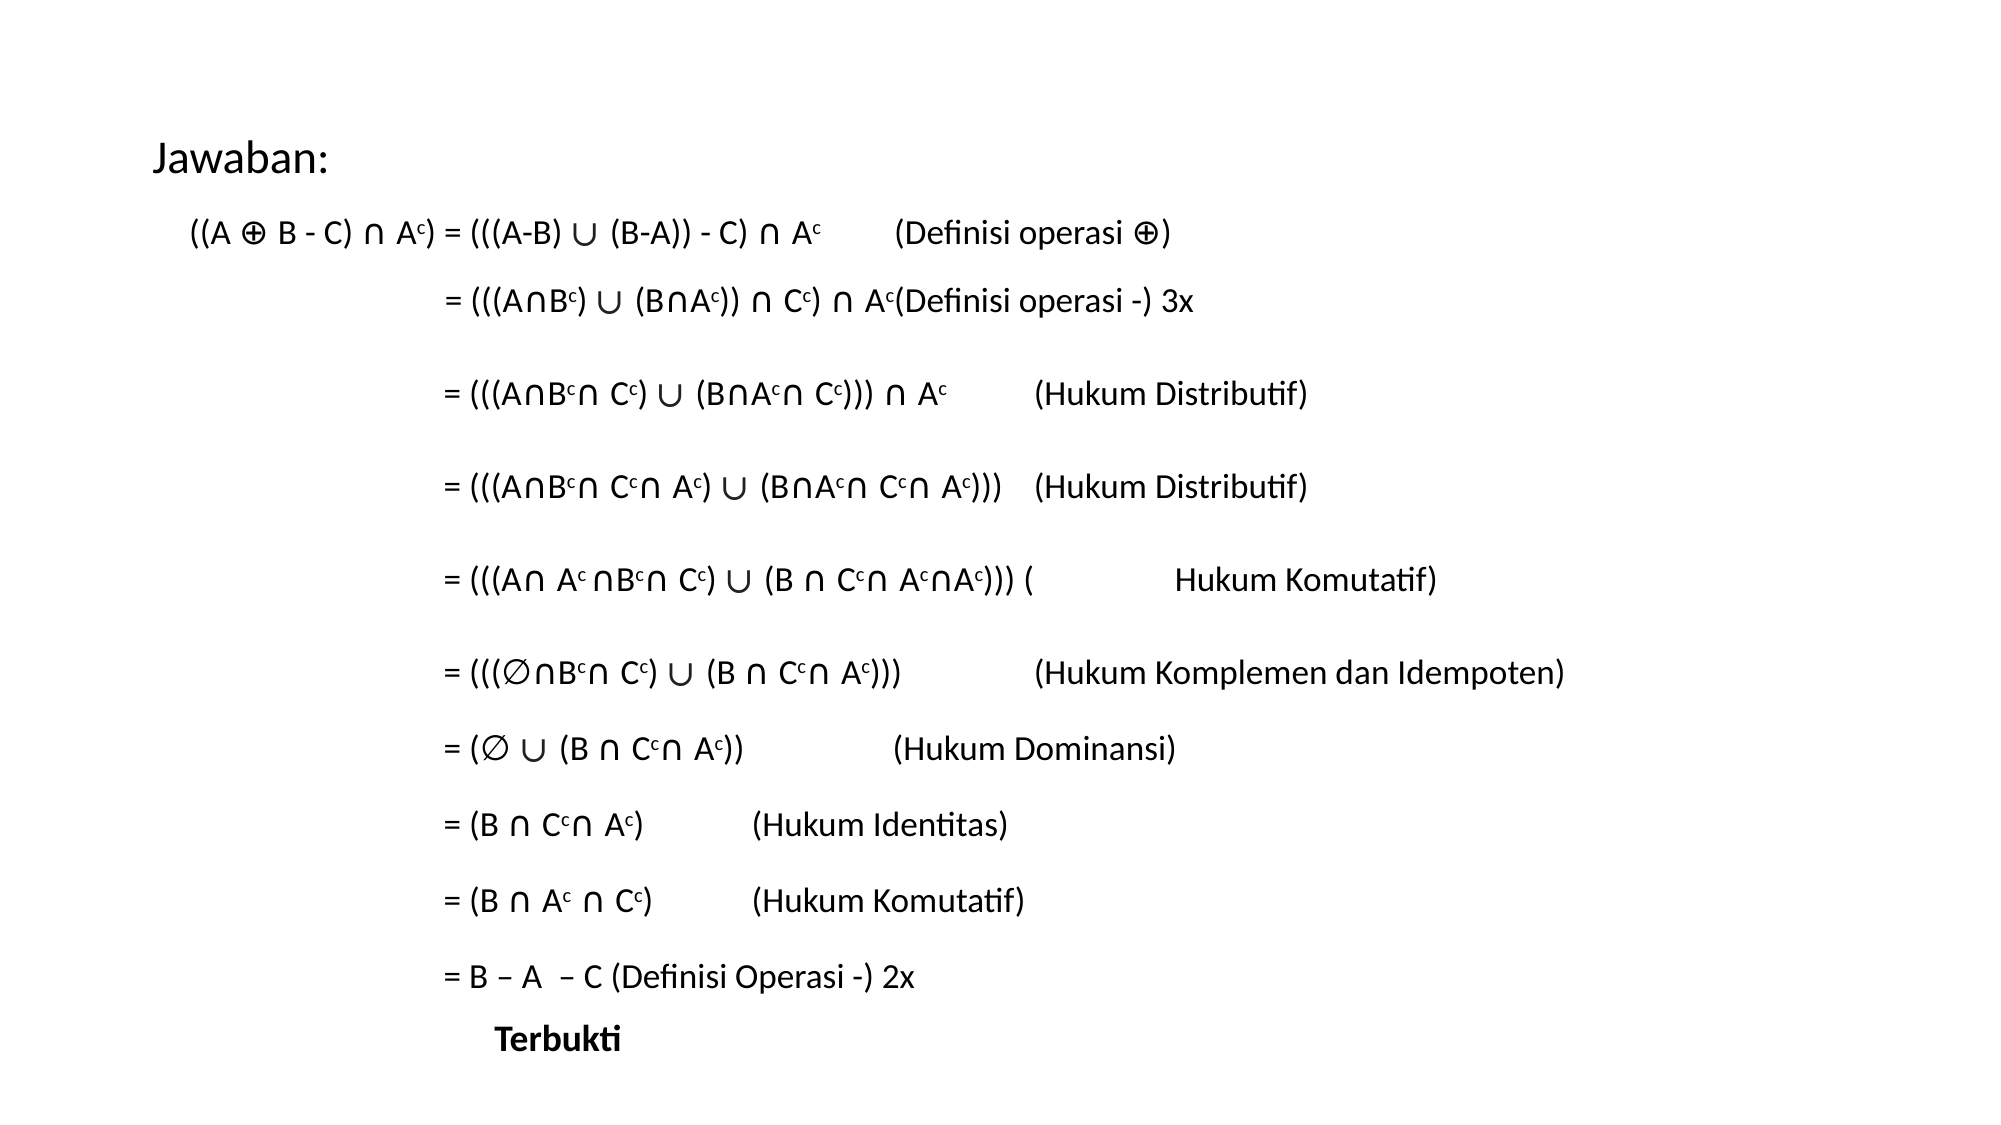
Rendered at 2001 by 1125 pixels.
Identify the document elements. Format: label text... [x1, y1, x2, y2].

text_box Terbukti [479, 999, 1480, 1067]
list Jawaban: ((A ⊕ B - C) ∩ Ac) = (((A-B) ∪ (B-A)) - C) ∩ Ac (Definisi operasi ⊕) = (((A∩Bc) ∪ (B∩Ac)) ∩ Cc) ∩ Ac (Definisi operasi -) 3x = (((A∩Bc∩ Cc) ∪ (B∩Ac∩ Cc))) ∩ Ac (Hukum Distributif) = (((A∩Bc∩ Cc∩ Ac) ∪ (B∩Ac∩ Cc∩ Ac))) (Hukum Distributif) = (((A∩ Ac ∩Bc∩ Cc) ∪ (B ∩ Cc∩ Ac∩Ac))) ( Hukum Komutatif) = (((∅∩Bc∩ Cc) ∪ (B ∩ Cc∩ Ac))) (Hukum Komplemen dan Idempoten) = (∅ ∪ (B ∩ Cc∩ Ac)) (Hukum Dominansi) = (B ∩ Cc∩ Ac) (Hukum Identitas) = (B ∩ Ac ∩ Cc) (Hukum Komutatif) = B – A – C (Definisi Operasi -) 2x [137, 125, 1863, 1014]
